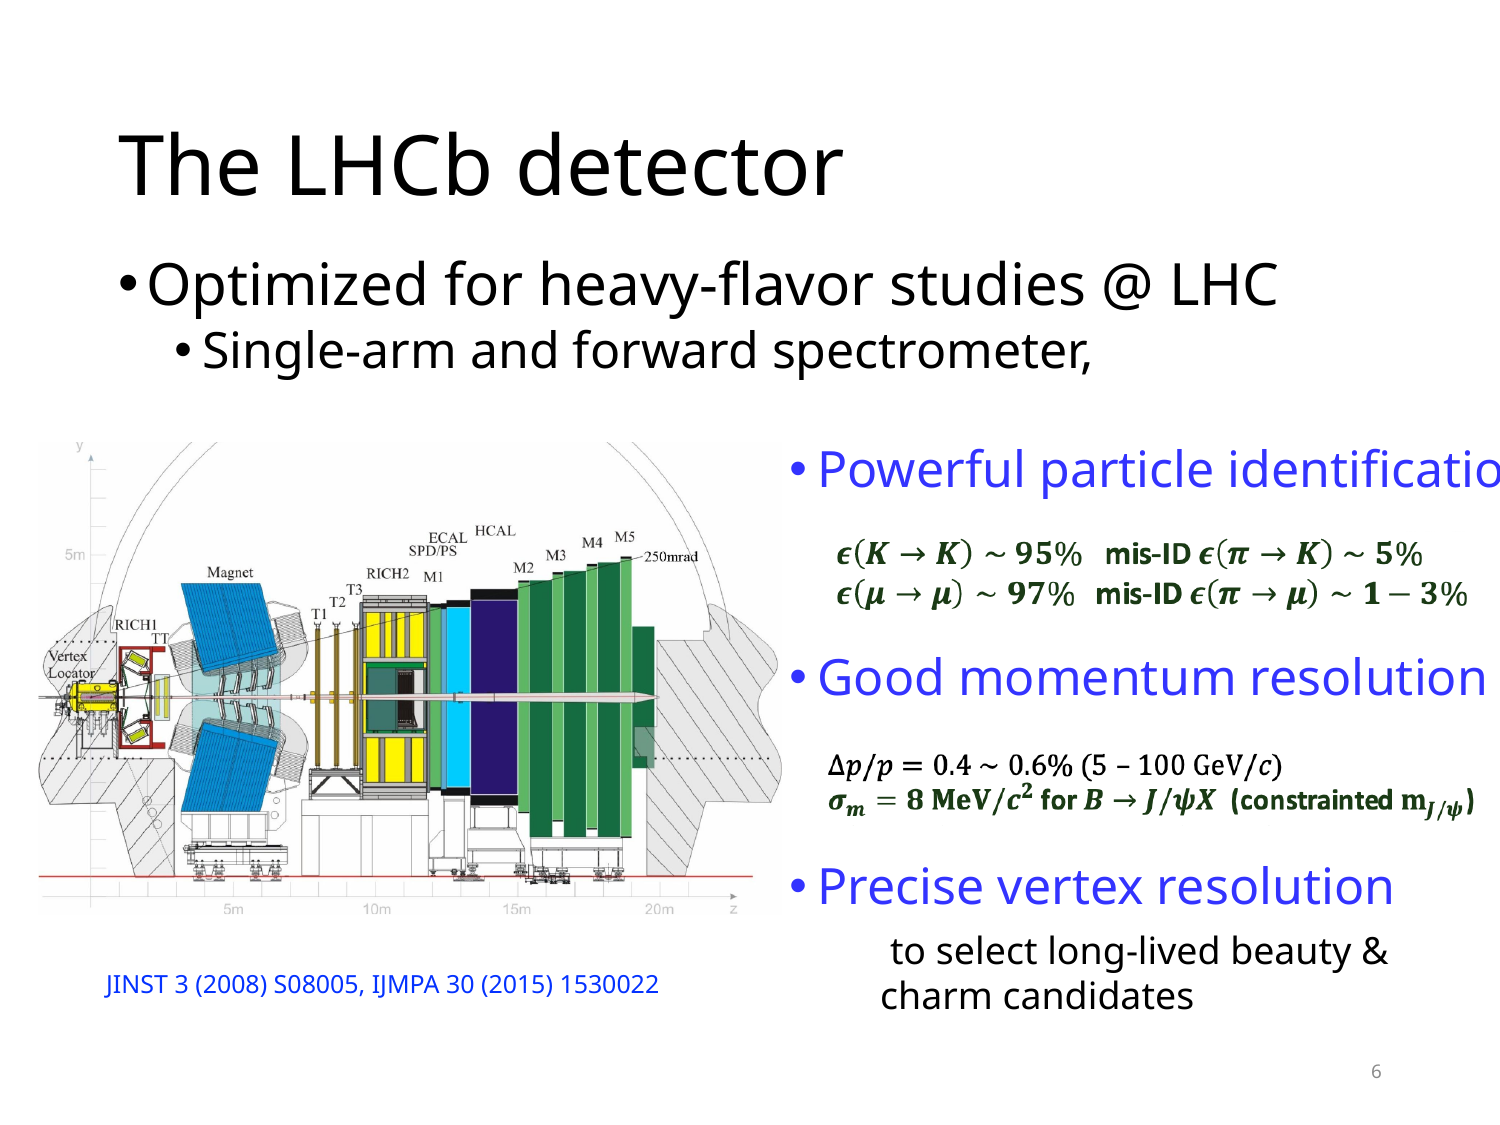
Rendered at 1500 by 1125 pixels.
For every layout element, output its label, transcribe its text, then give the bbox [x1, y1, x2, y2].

title The LHCb detector [103, 59, 1397, 278]
picture [28, 436, 788, 924]
text_box JINST 3 (2008) S08005, IJMPA 30 (2015) 1530022 [91, 961, 675, 1007]
text_box Powerful particle identification Good momentum resolution Precise vertex resolution [774, 436, 1500, 993]
picture [826, 531, 1478, 622]
picture [813, 743, 1488, 826]
slide_number 6 [1059, 1042, 1397, 1103]
